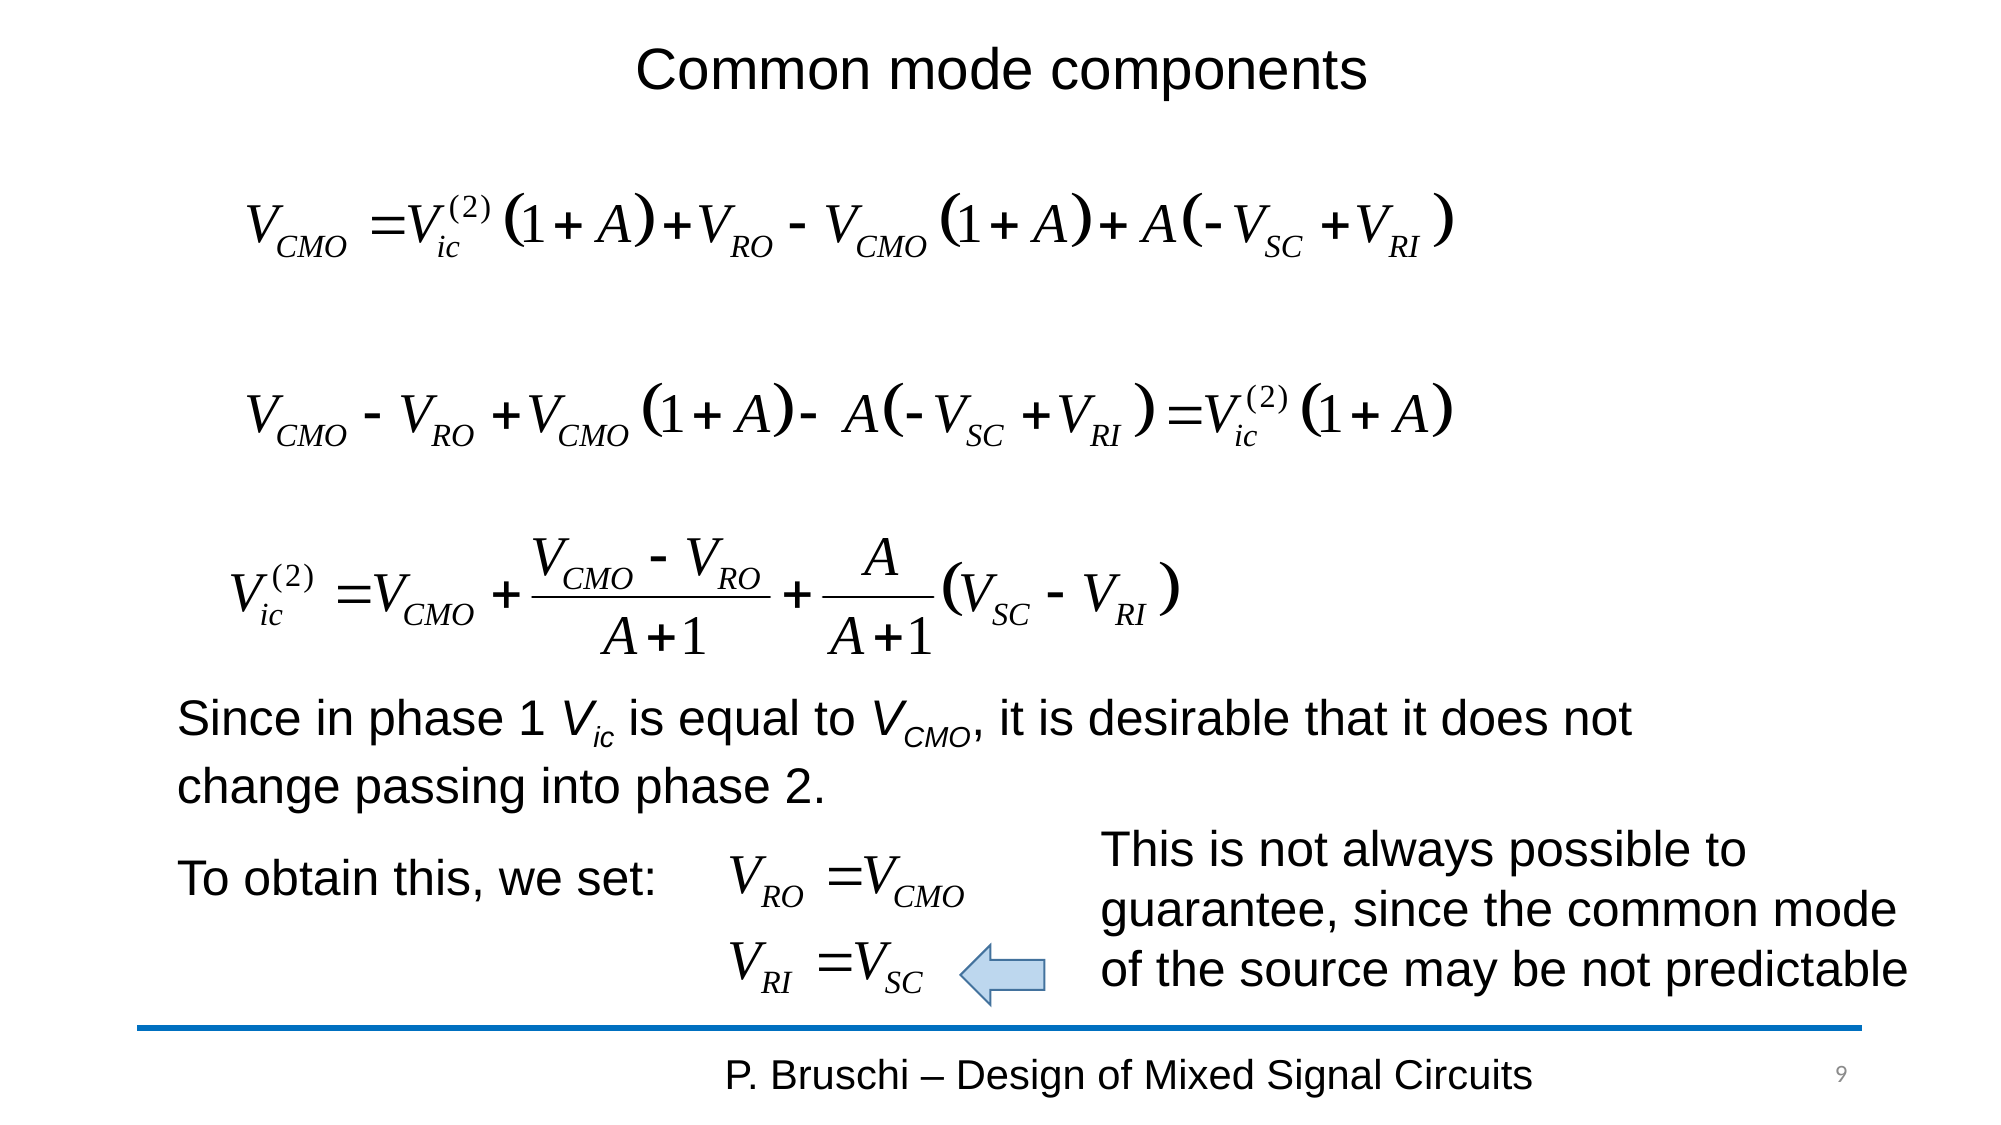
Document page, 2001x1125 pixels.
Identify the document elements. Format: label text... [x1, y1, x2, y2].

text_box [724, 838, 977, 1007]
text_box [241, 371, 1458, 465]
slide_number 9 [1718, 1042, 1863, 1103]
text_box Since in phase 1 Vic is equal to VCMO, it is desirable that it does not change passing into phase 2. [162, 677, 1791, 821]
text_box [241, 181, 1458, 276]
footer P. Bruschi – Design of Mixed Signal Circuits [662, 1042, 1596, 1103]
text_box [977, 942, 1046, 1008]
text_box To obtain this, we set: [162, 838, 686, 913]
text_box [225, 522, 1186, 668]
text_box This is not always possible to guarantee, since the common mode of the source may be not predictable [1085, 809, 1931, 1004]
title Common mode components [140, 16, 1865, 125]
